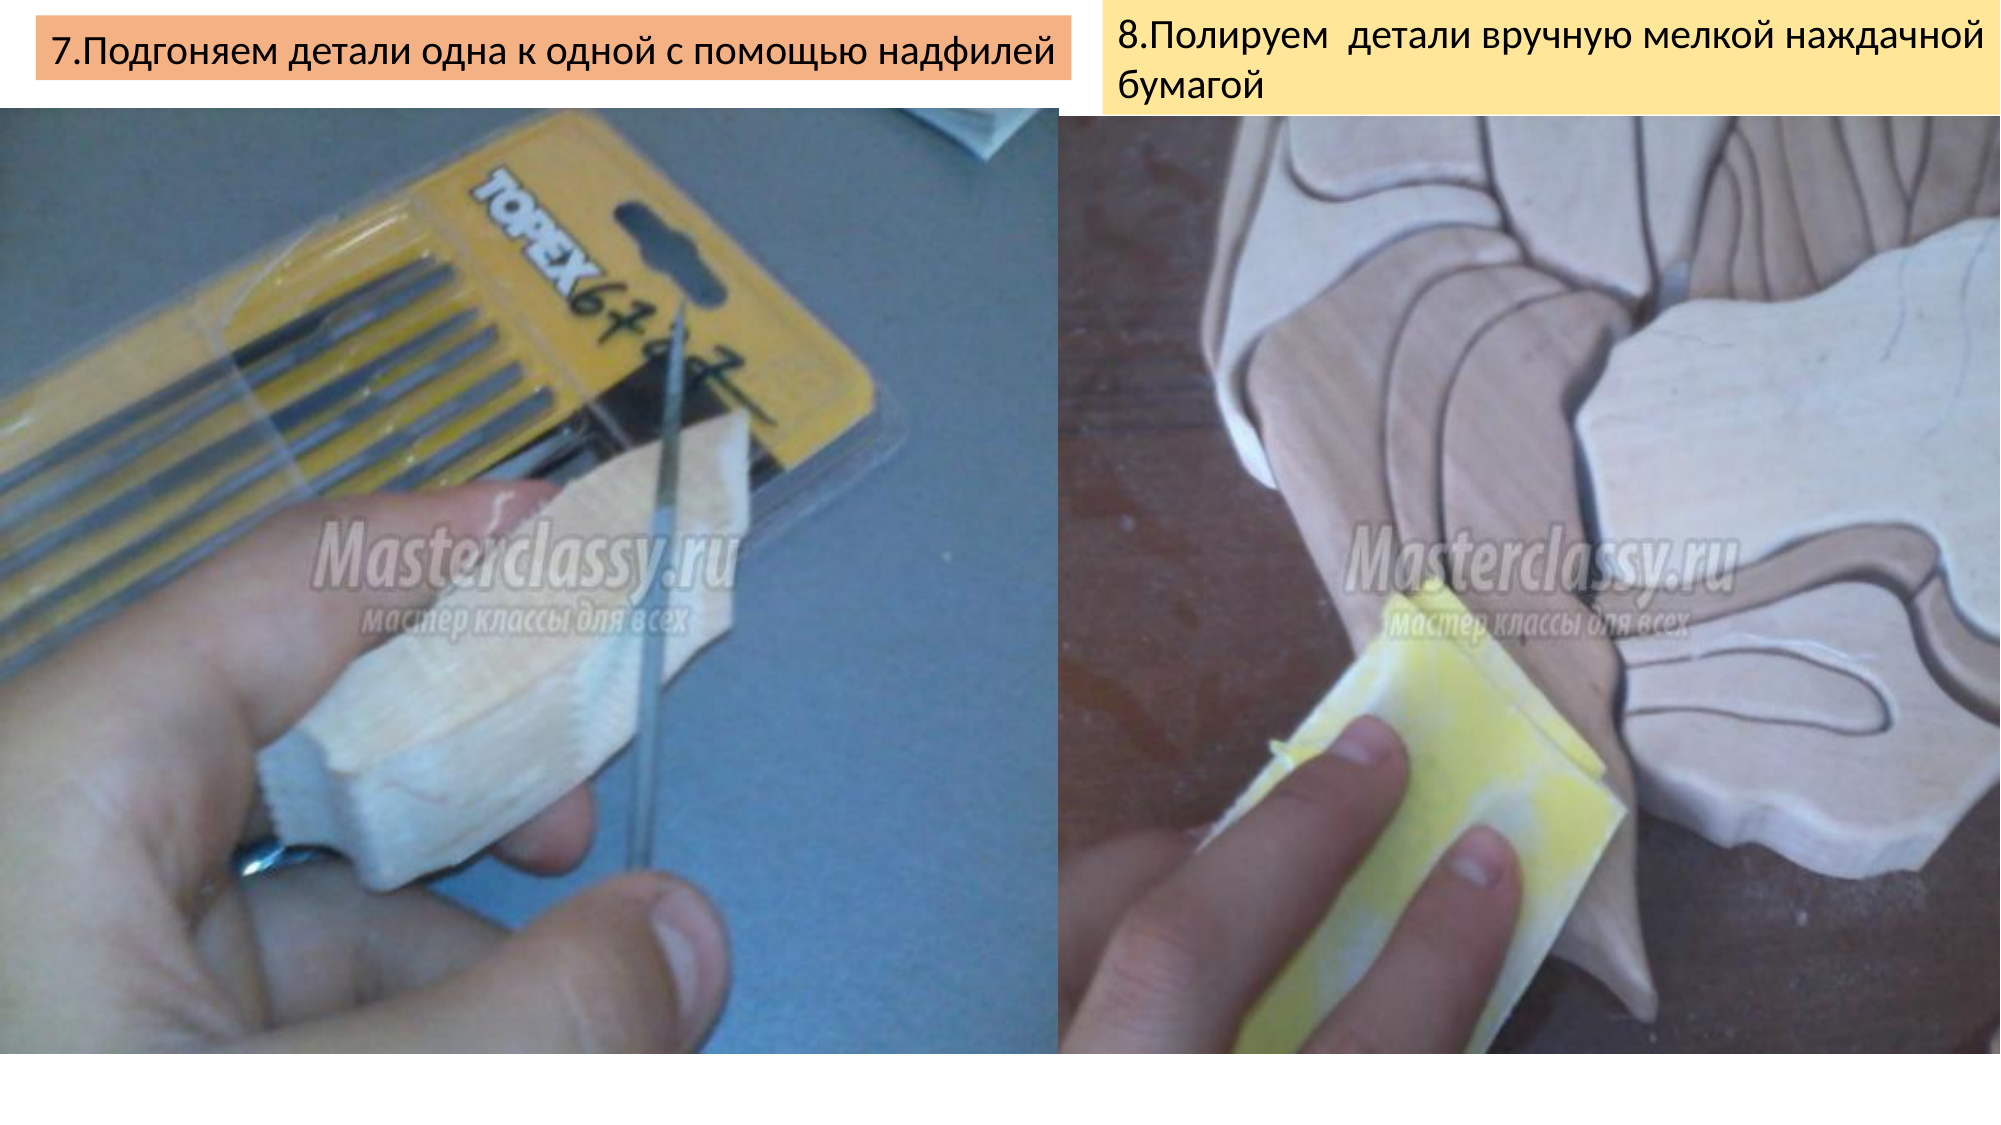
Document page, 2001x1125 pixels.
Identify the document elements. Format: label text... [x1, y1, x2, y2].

text_box 8.Полируем детали вручную мелкой наждачной бумагой [1102, 0, 2000, 115]
text_box 7.Подгоняем детали одна к одной с помощью надфилей [35, 15, 1072, 81]
picture [0, 108, 2000, 1054]
